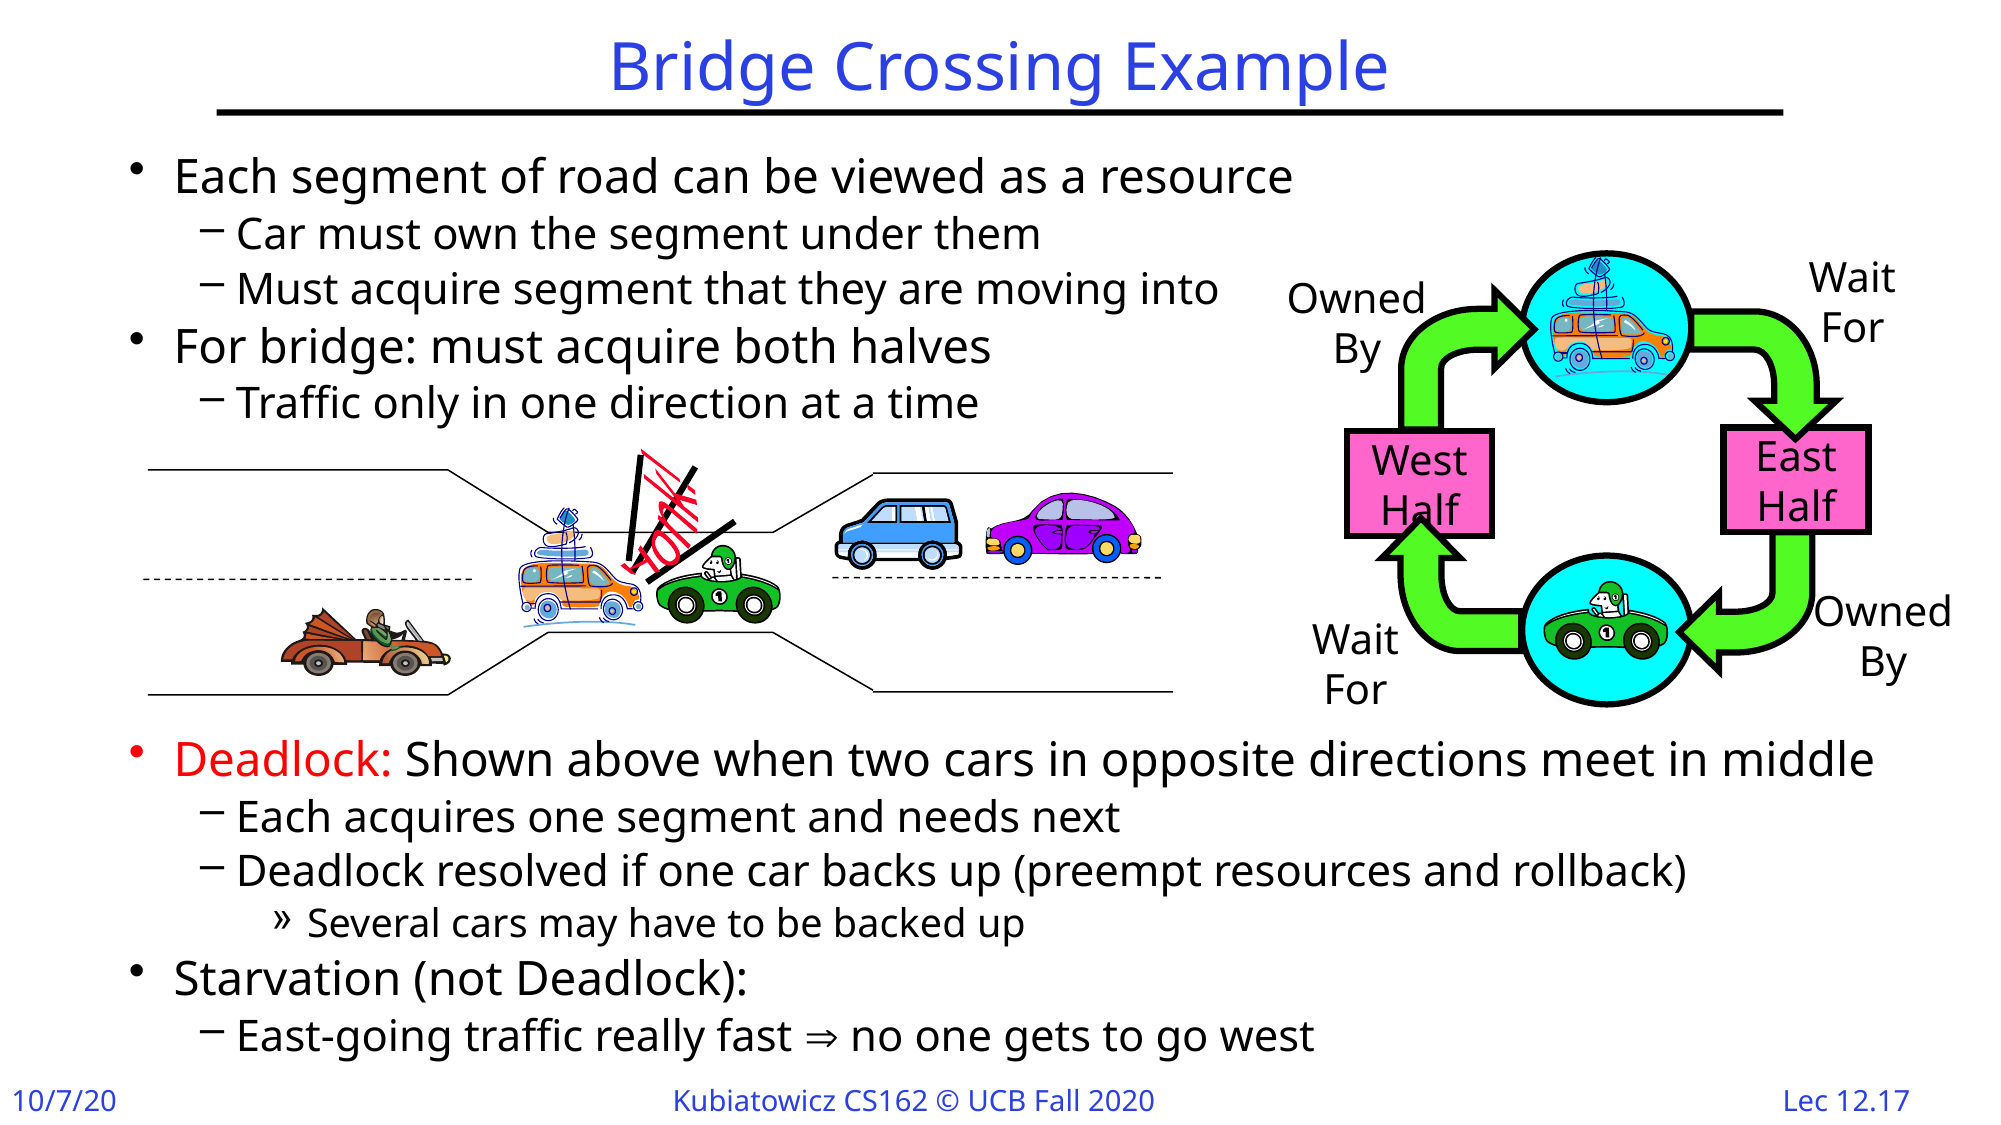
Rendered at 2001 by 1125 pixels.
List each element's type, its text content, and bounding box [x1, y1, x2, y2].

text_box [1274, 243, 1965, 722]
list Each segment of road can be viewed as a resource Car must own the segment under them Must acquire segment that they are moving into For bridge: must acquire both halves Traffic only in one direction at a time Deadlock: Shown above when two cars in opposite directions meet in middle Each acquires one segment and needs next Deadlock resolved if one car backs up (preempt resources and rollback) Several cars may have to be backed up Starvation (not Deadlock): East-going traffic really fast  no one gets to go west [114, 150, 1902, 1086]
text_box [143, 451, 1174, 696]
title Bridge Crossing Example [216, 24, 1784, 113]
